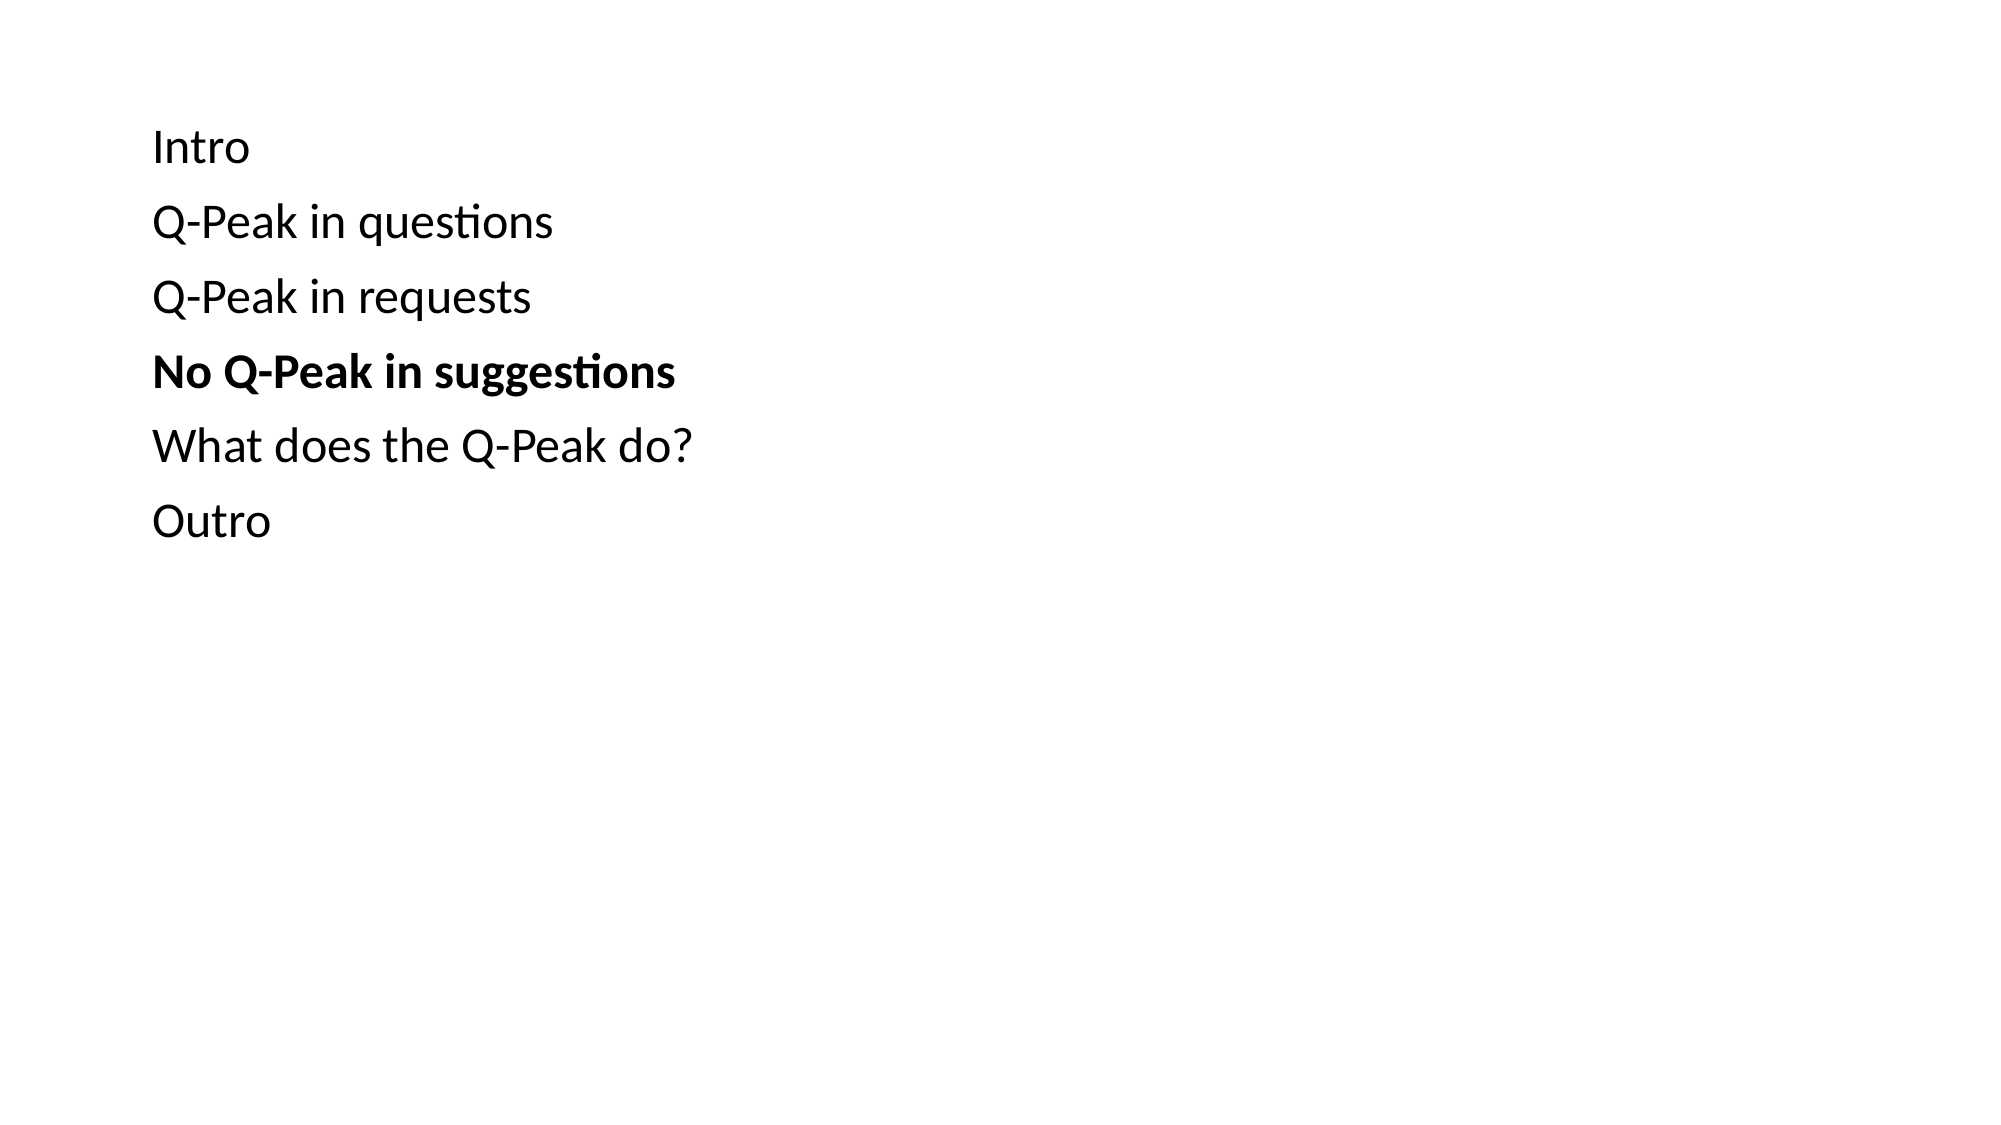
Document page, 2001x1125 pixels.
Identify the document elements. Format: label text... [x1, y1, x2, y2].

list Intro Q-Peak in questions Q-Peak in requests No Q-Peak in suggestions What does the Q-Peak do? Outro [137, 112, 1863, 1014]
